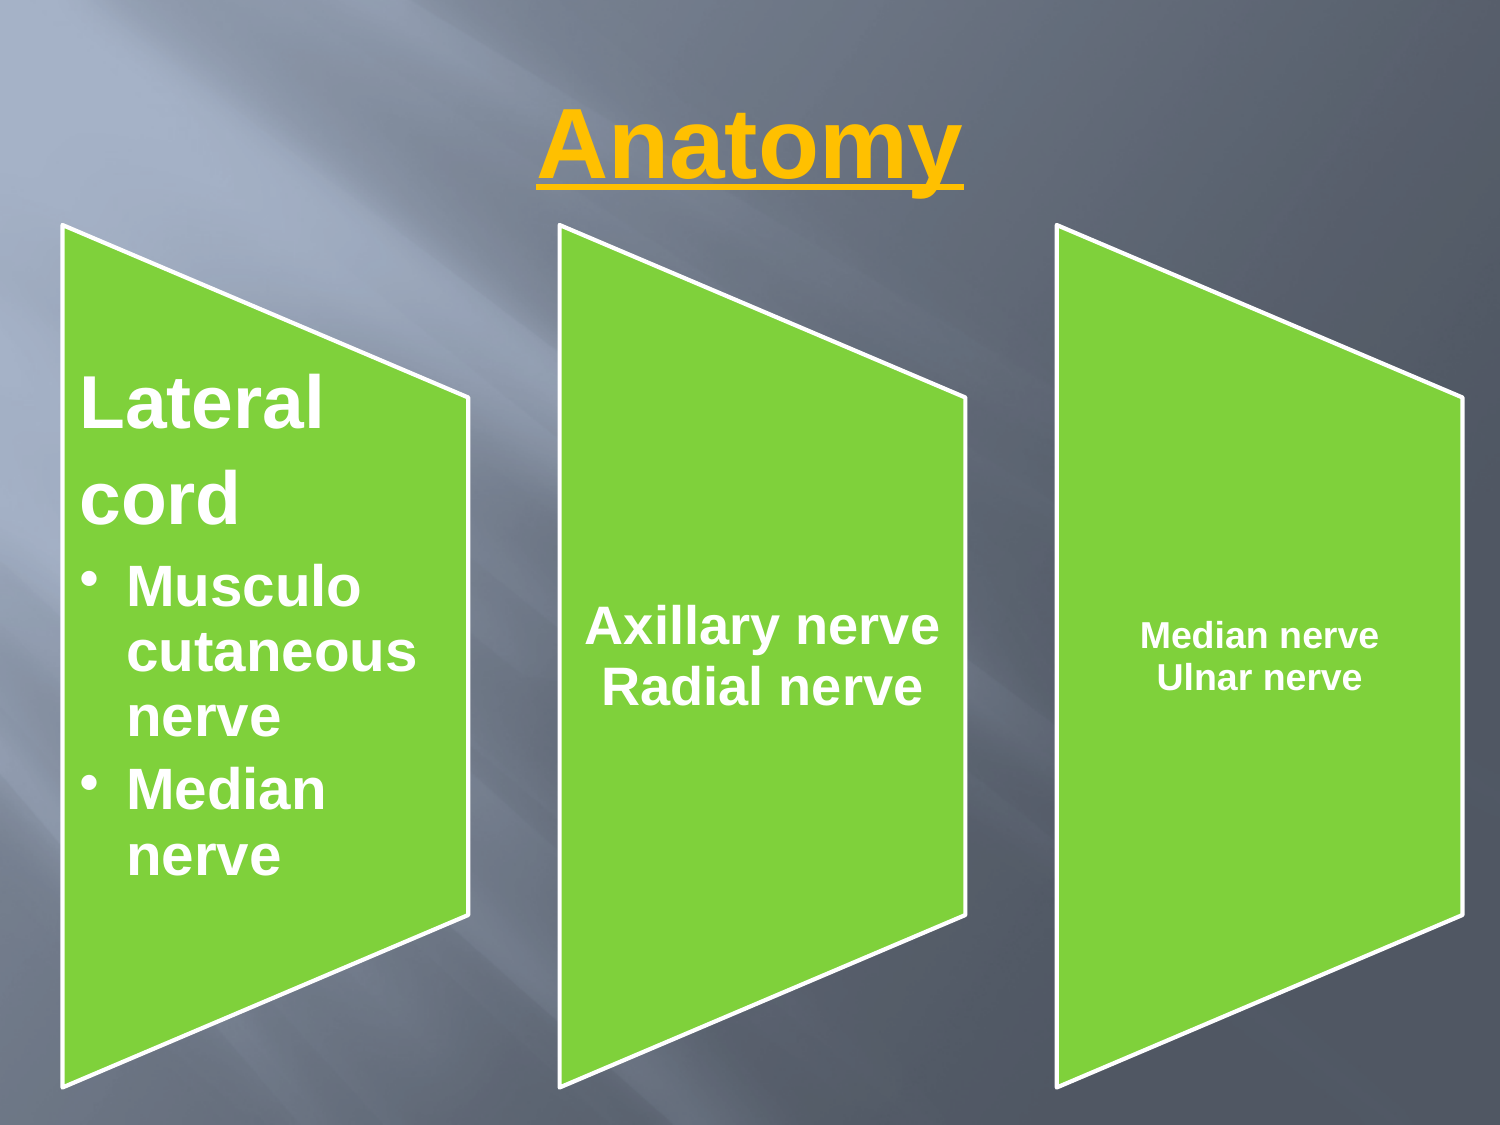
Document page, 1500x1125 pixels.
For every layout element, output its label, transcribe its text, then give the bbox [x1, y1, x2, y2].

title Anatomy [75, 45, 1425, 224]
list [62, 224, 1463, 1088]
